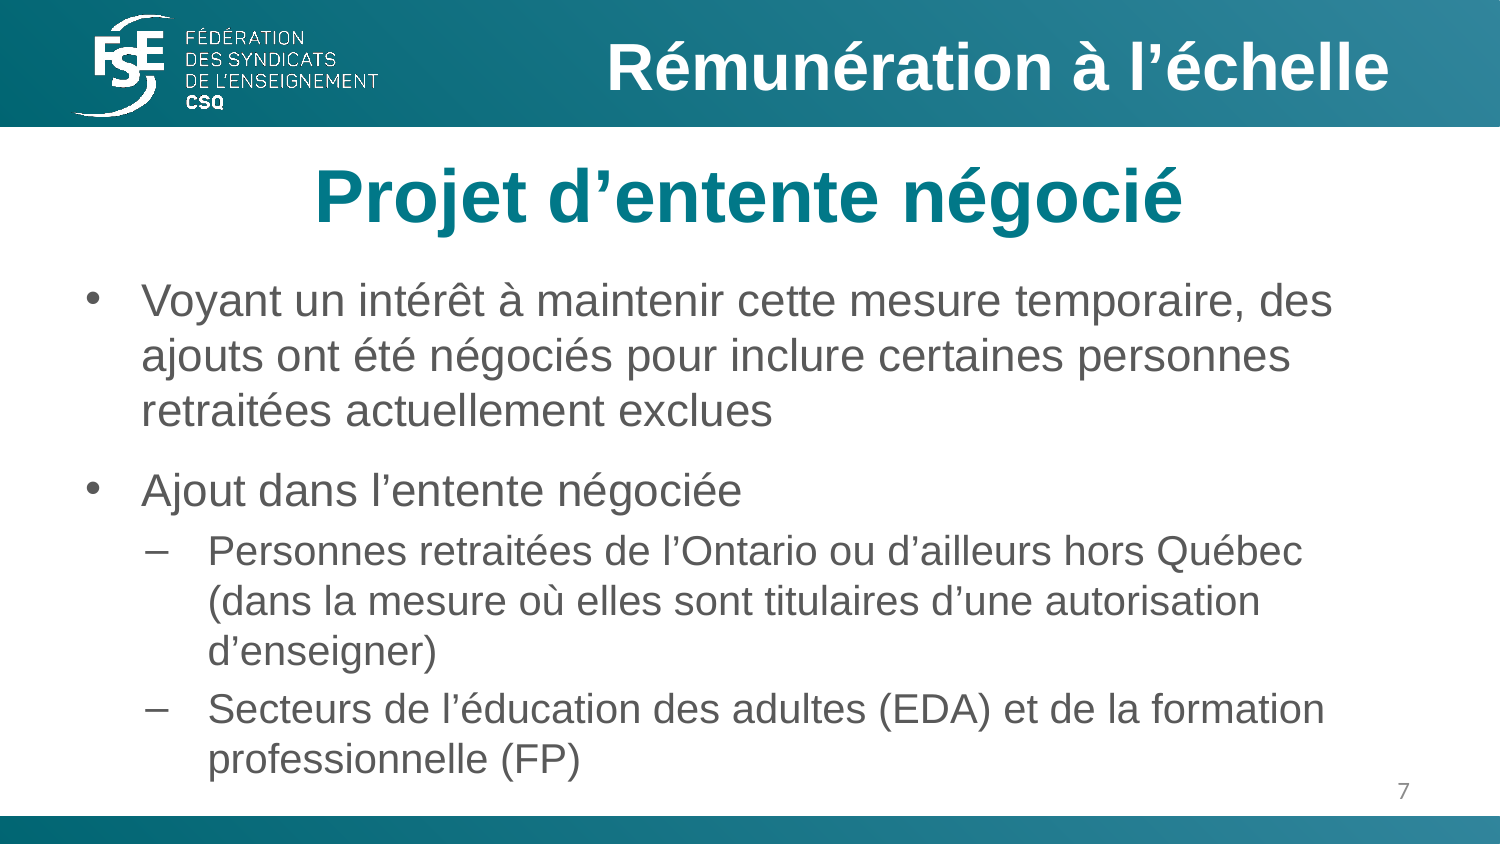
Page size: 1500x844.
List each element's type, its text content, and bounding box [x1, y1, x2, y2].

list Voyant un intérêt à maintenir cette mesure temporaire, des ajouts ont été négociés pour inclure certaines personnes retraitées actuellement exclues Ajout dans l’entente négociée Personnes retraitées de l’Ontario ou d’ailleurs hors Québec (dans la mesure où elles sont titulaires d’une autorisation d’enseigner) Secteurs de l’éducation des adultes (EDA) et de la formation professionnelle (FP) [70, 263, 1457, 820]
picture [64, 8, 384, 123]
slide_number 7 [1074, 767, 1425, 813]
text_box Rémunération à l’échelle [537, 1, 1461, 127]
title Projet d’entente négocié [75, 122, 1425, 263]
